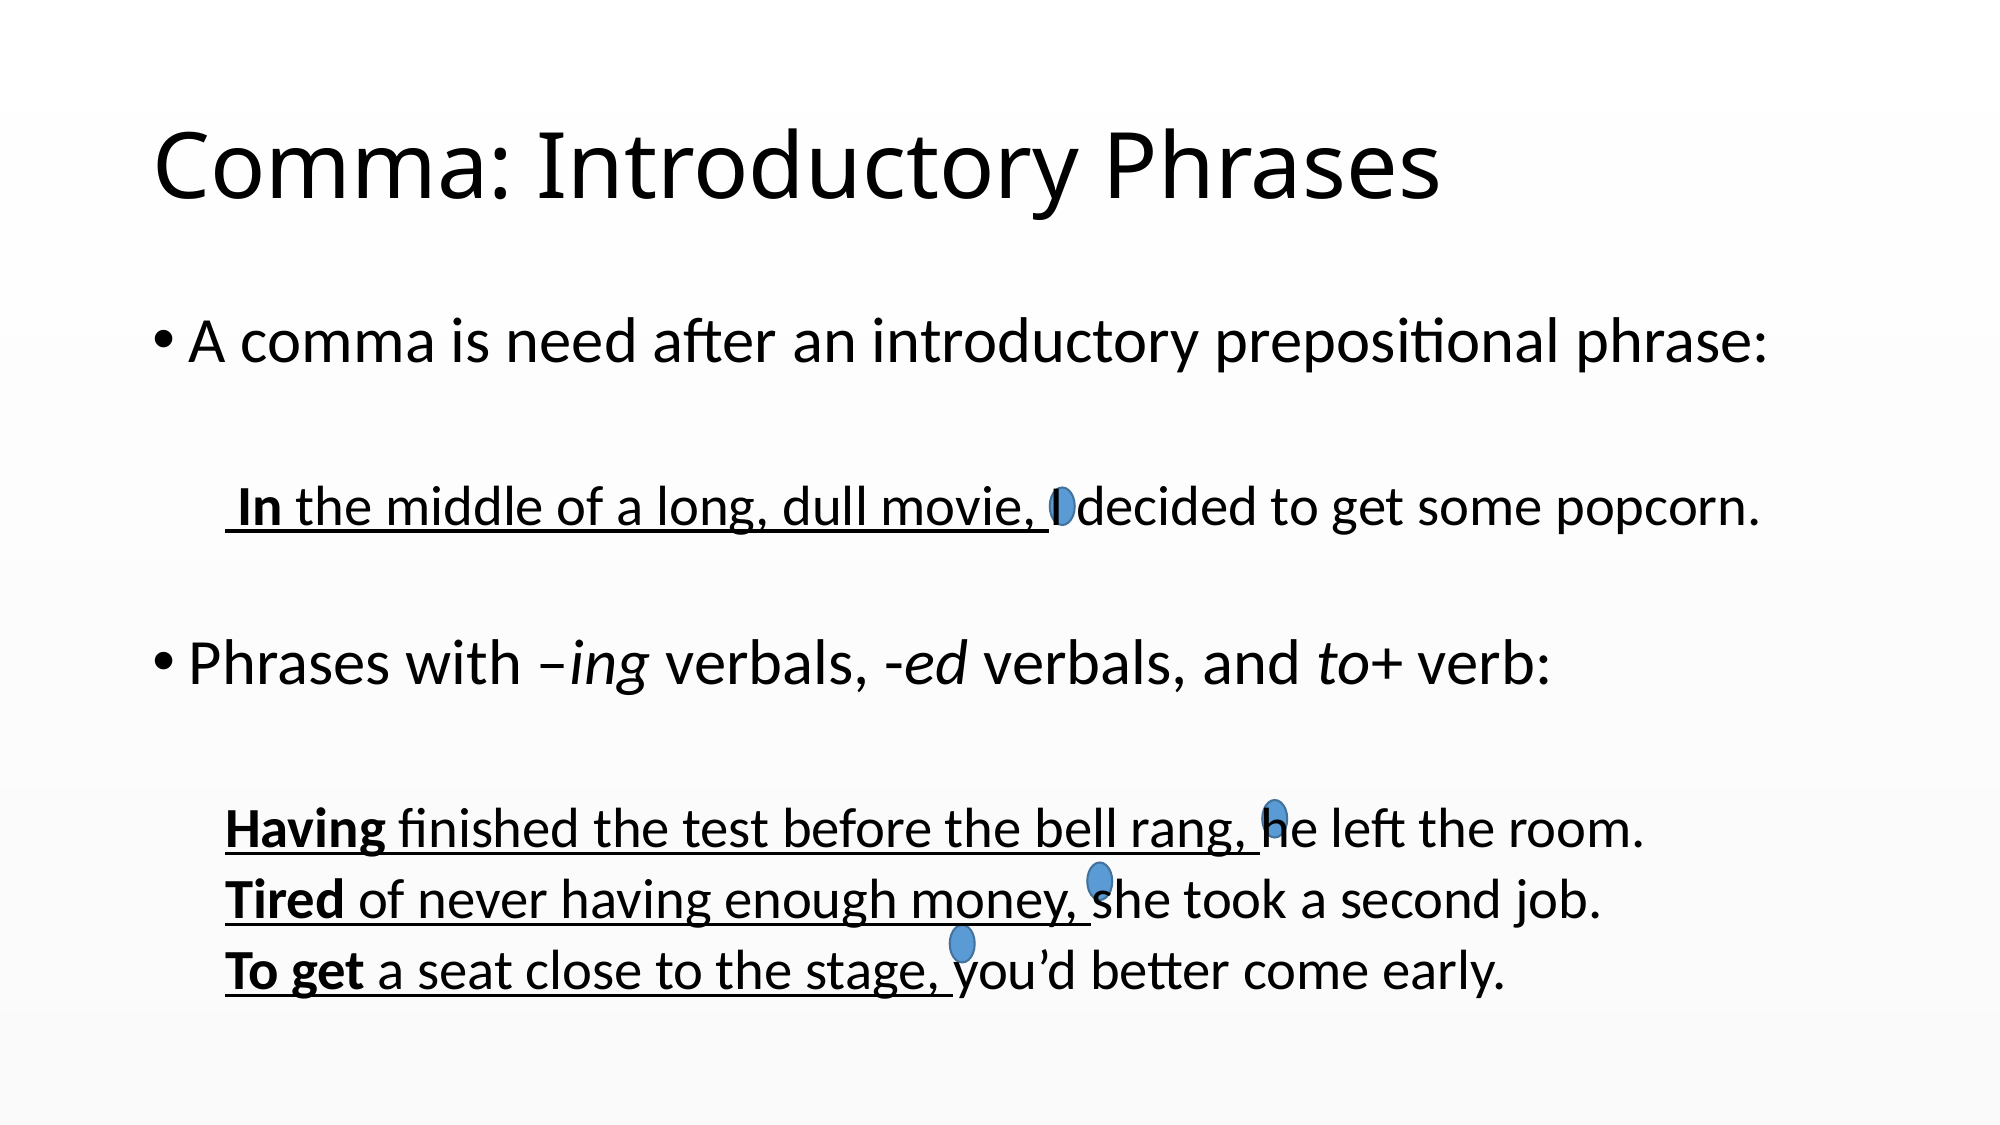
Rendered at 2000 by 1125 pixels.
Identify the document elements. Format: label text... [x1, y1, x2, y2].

list A comma is need after an introductory prepositional phrase: In the middle of a long, dull movie, I decided to get some popcorn. Phrases with –ing verbals, -ed verbals, and to+ verb: Having finished the test before the bell rang, he left the room. Tired of never having enough money, she took a second job. To get a seat close to the stage, you’d better come early. [137, 299, 1862, 1014]
title Comma: Introductory Phrases [137, 59, 1862, 278]
